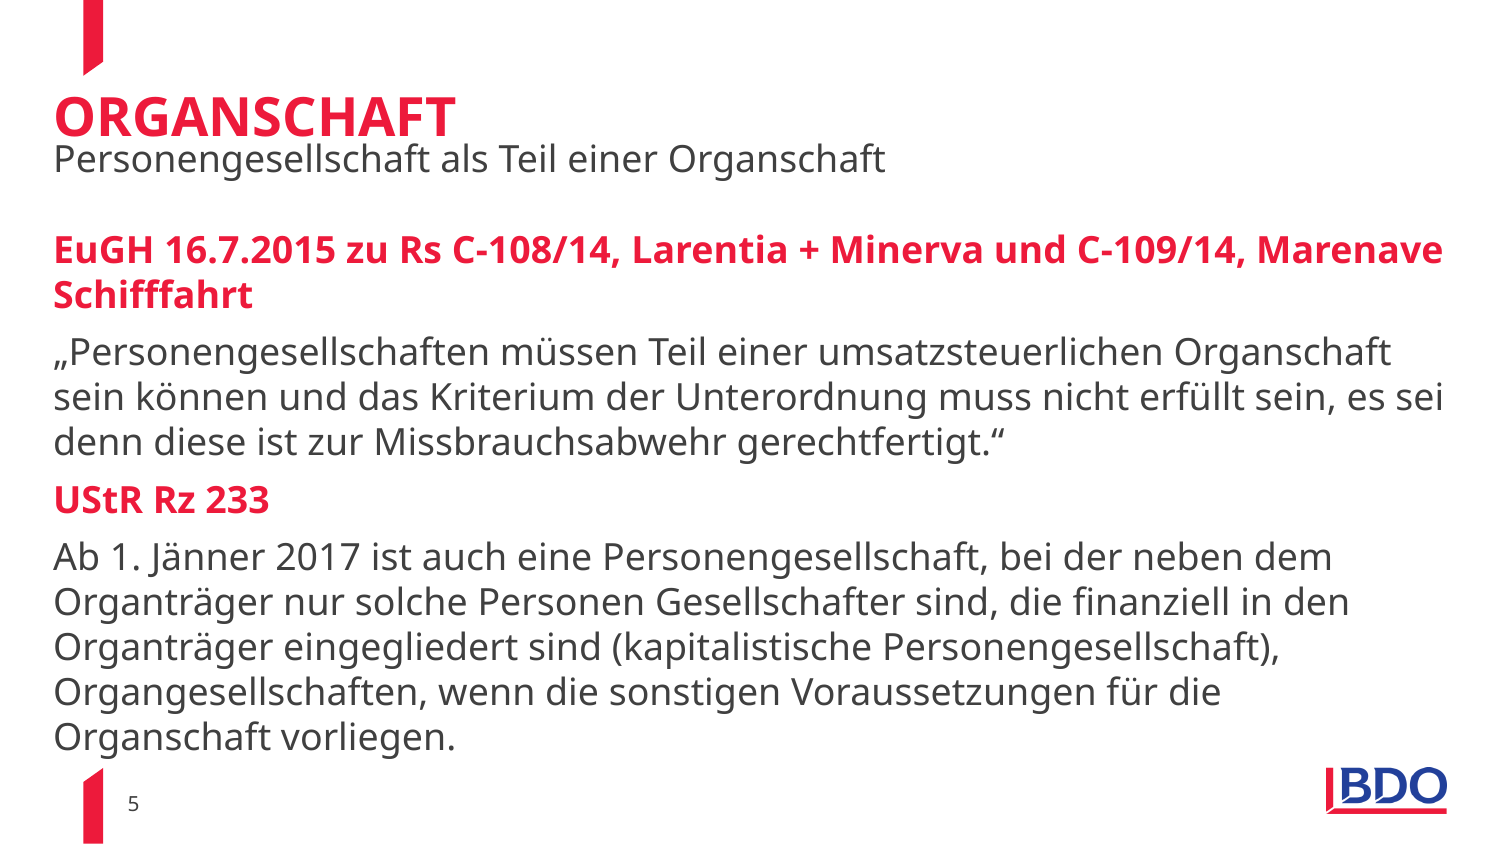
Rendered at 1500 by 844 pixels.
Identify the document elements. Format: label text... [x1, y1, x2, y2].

list EuGH 16.7.2015 zu Rs C-108/14, Larentia + Minerva und C-109/14, Marenave Schifffahrt „Personengesellschaften müssen Teil einer umsatzsteuerlichen Organschaft sein können und das Kriterium der Unterordnung muss nicht erfüllt sein, es sei denn diese ist zur Missbrauchsabwehr gerechtfertigt.“ UStR Rz 233 Ab 1. Jänner 2017 ist auch eine Personengesellschaft, bei der neben dem Organträger nur solche Personen Gesellschafter sind, die finanziell in den Organträger eingegliedert sind (kapitalistische Personengesellschaft), Organgesellschaften, wenn die sonstigen Voraussetzungen für die Organschaft vorliegen. [53, 225, 1447, 844]
title organschaft [53, 94, 1450, 144]
list Personengesellschaft als Teil einer Organschaft [53, 144, 1450, 181]
